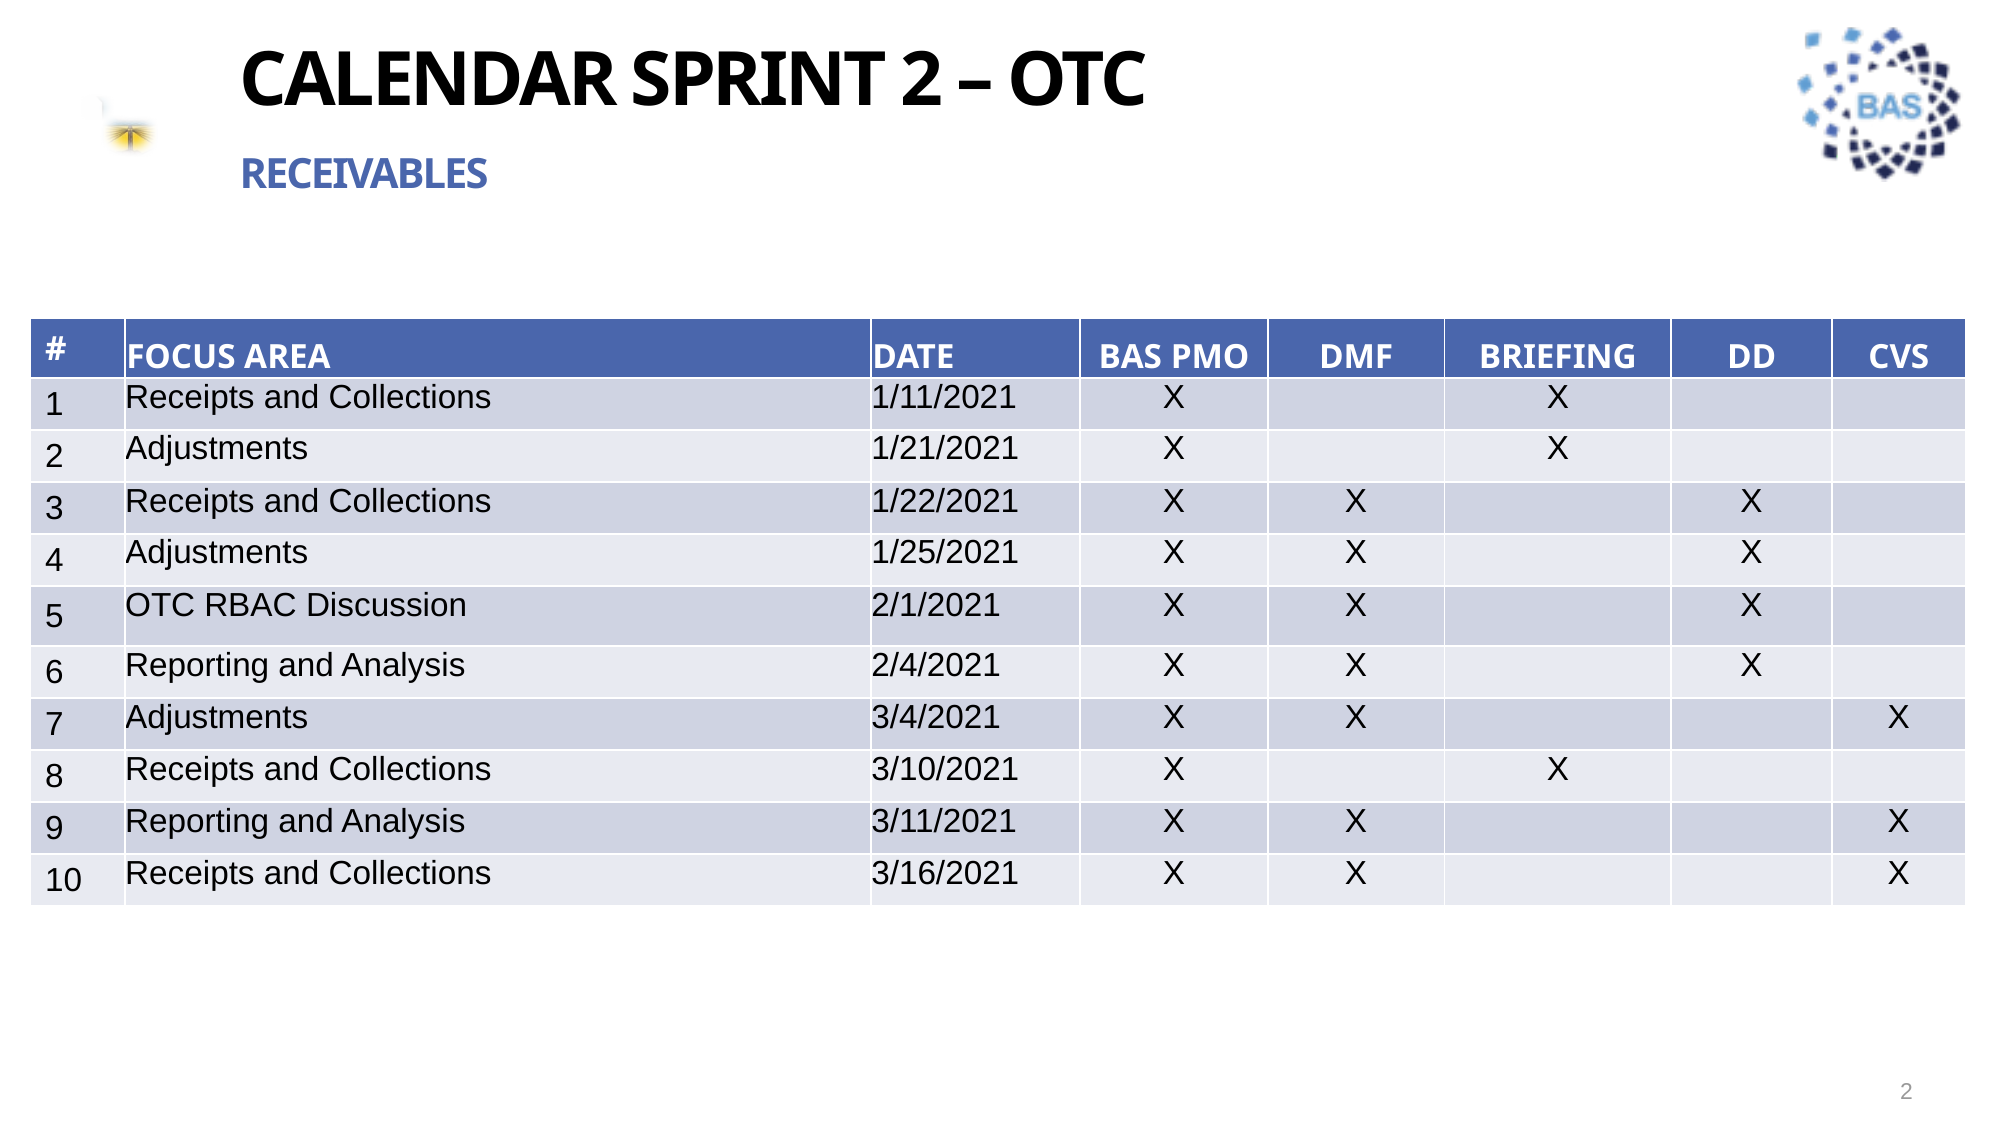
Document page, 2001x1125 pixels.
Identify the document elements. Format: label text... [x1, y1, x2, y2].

table_cell [1833, 483, 1965, 533]
table_cell [1445, 587, 1670, 645]
table_cell X [1672, 587, 1831, 645]
picture [1796, 26, 1966, 182]
table_cell X [1081, 803, 1267, 853]
table_cell X [1269, 535, 1444, 585]
table_cell OTC RBAC Discussion [126, 587, 870, 645]
table_cell 2/4/2021 [872, 647, 1079, 697]
table_header # [31, 319, 124, 377]
table_cell X [1081, 379, 1267, 429]
table_cell [1445, 699, 1670, 749]
table_cell 3/16/2021 [872, 855, 1079, 905]
table_cell [1672, 699, 1831, 749]
table_cell [1833, 647, 1965, 697]
table_cell [1833, 587, 1965, 645]
table_cell [1269, 379, 1444, 429]
table_header DD [1672, 319, 1831, 377]
table_cell [1833, 751, 1965, 801]
table_cell [1269, 751, 1444, 801]
table_cell X [1269, 647, 1444, 697]
table_cell X [1445, 751, 1670, 801]
table_cell [1672, 751, 1831, 801]
table_header DATE [872, 319, 1079, 377]
table_cell 1/22/2021 [872, 483, 1079, 533]
table_header DMF [1269, 319, 1444, 377]
table_cell Receipts and Collections [126, 855, 870, 905]
table_cell [1833, 379, 1965, 429]
table_cell [1672, 431, 1831, 481]
table_cell X [1081, 699, 1267, 749]
table_cell X [1269, 855, 1444, 905]
table_cell X [1833, 855, 1965, 905]
table_cell 3 [31, 483, 124, 533]
table_cell 2/1/2021 [872, 587, 1079, 645]
table_cell X [1445, 431, 1670, 481]
picture [57, 40, 209, 185]
table_cell [1445, 855, 1670, 905]
table_cell X [1672, 535, 1831, 585]
table_cell X [1269, 699, 1444, 749]
table_cell [1672, 803, 1831, 853]
table_cell Reporting and Analysis [126, 647, 870, 697]
table_cell 3/4/2021 [872, 699, 1079, 749]
table_cell Adjustments [126, 699, 870, 749]
table_cell X [1081, 431, 1267, 481]
table_cell [1445, 535, 1670, 585]
table_cell X [1269, 587, 1444, 645]
table_cell X [1833, 803, 1965, 853]
table_cell 6 [31, 647, 124, 697]
table_cell 1 [31, 379, 124, 429]
table_cell Receipts and Collections [126, 379, 870, 429]
table_header CVS [1833, 319, 1965, 377]
table_cell 1/21/2021 [872, 431, 1079, 481]
table_header FOCUS AREA [126, 319, 870, 377]
table_cell X [1672, 647, 1831, 697]
table_cell 9 [31, 803, 124, 853]
table_cell 10 [31, 855, 124, 905]
table_cell [1269, 431, 1444, 481]
table_cell [1445, 647, 1670, 697]
table_cell X [1081, 535, 1267, 585]
table_cell Reporting and Analysis [126, 803, 870, 853]
table_cell 1/11/2021 [872, 379, 1079, 429]
table_cell Adjustments [126, 431, 870, 481]
table_cell [1833, 431, 1965, 481]
table_cell X [1081, 855, 1267, 905]
table_cell Receipts and Collections [126, 483, 870, 533]
table_header BRIEFING [1445, 319, 1670, 377]
table_cell X [1445, 379, 1670, 429]
table_cell [1445, 803, 1670, 853]
table_cell 4 [31, 535, 124, 585]
table_cell X [1833, 699, 1965, 749]
table_cell [1672, 855, 1831, 905]
table_cell X [1081, 647, 1267, 697]
table_cell 3/11/2021 [872, 803, 1079, 853]
table_cell [1672, 379, 1831, 429]
title Calendar sprint 2 – oTC [239, 38, 1776, 123]
table_cell Receipts and Collections [126, 751, 870, 801]
table_cell X [1269, 483, 1444, 533]
table_cell [1833, 535, 1965, 585]
table_cell 1/25/2021 [872, 535, 1079, 585]
table_cell X [1269, 803, 1444, 853]
table_cell 7 [31, 699, 124, 749]
table_cell 5 [31, 587, 124, 645]
table_cell 3/10/2021 [872, 751, 1079, 801]
table_cell Adjustments [126, 535, 870, 585]
table_cell [1445, 483, 1670, 533]
table_header BAS PMO [1081, 319, 1267, 377]
table_cell 8 [31, 751, 124, 801]
table_cell 2 [31, 431, 124, 481]
table_cell X [1081, 587, 1267, 645]
table_cell X [1081, 483, 1267, 533]
table_cell X [1672, 483, 1831, 533]
list RECEIVABLES [239, 141, 1761, 226]
table_cell X [1081, 751, 1267, 801]
